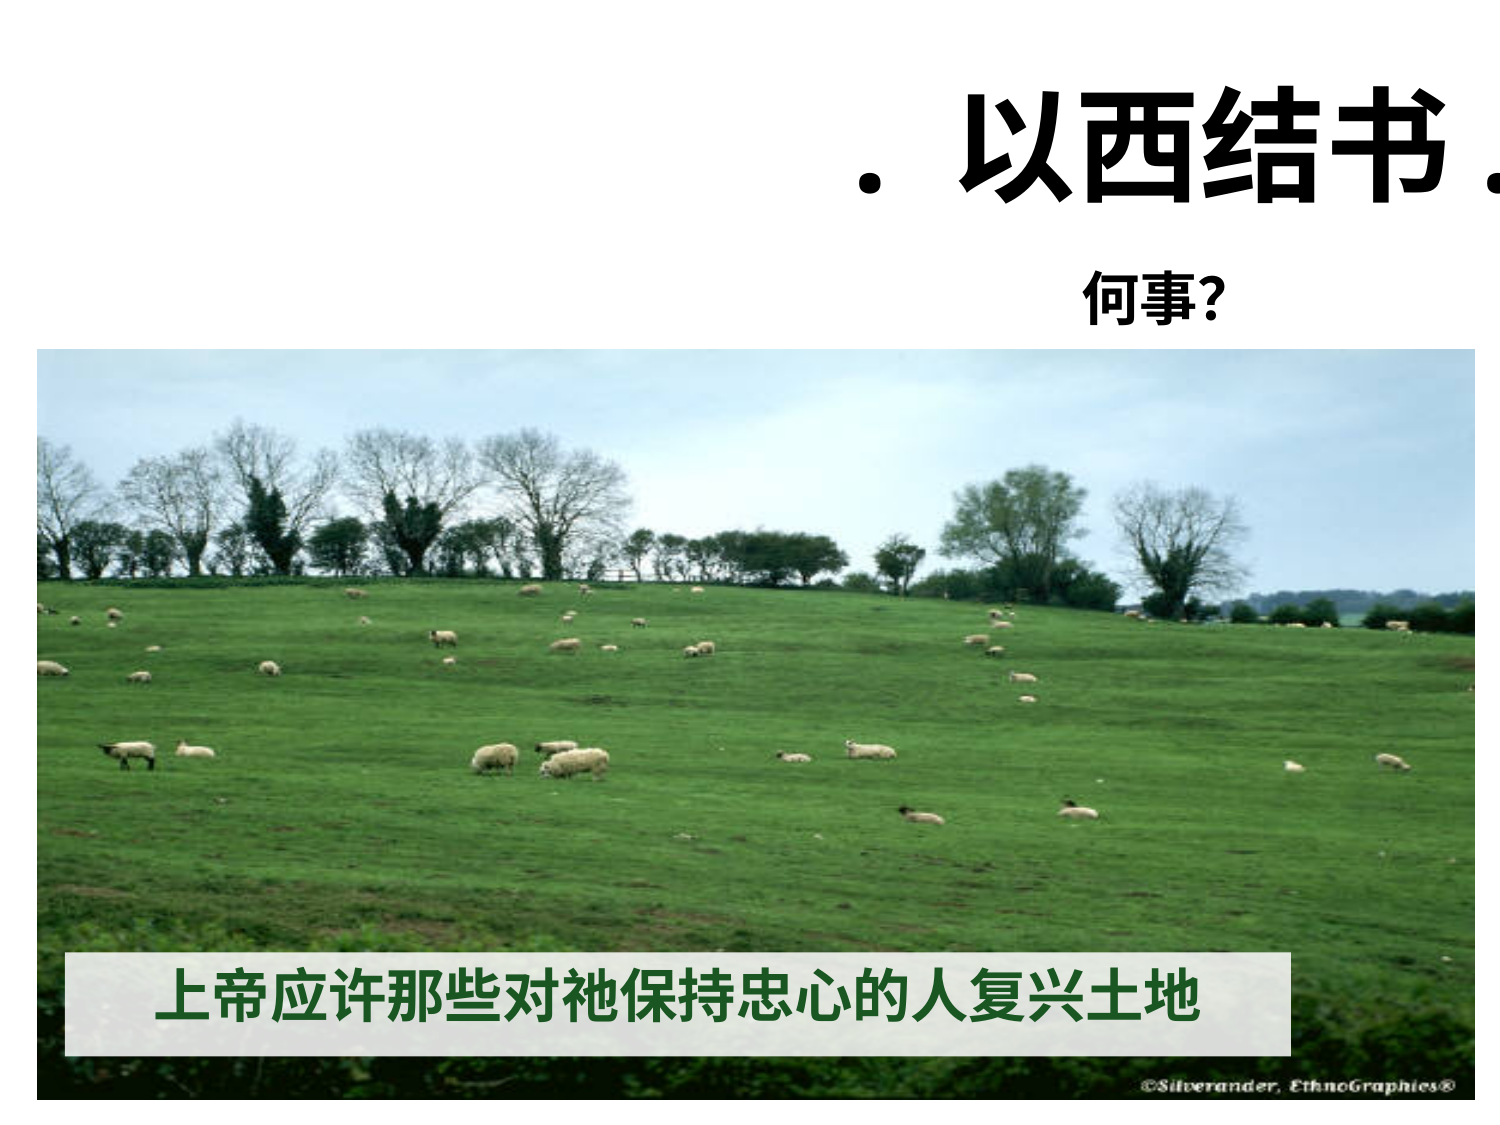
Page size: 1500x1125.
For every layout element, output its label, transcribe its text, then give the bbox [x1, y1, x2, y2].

text_box . 以西结书. [820, 59, 1500, 225]
picture [37, 349, 1476, 1101]
text_box 何事？ [1066, 254, 1271, 339]
